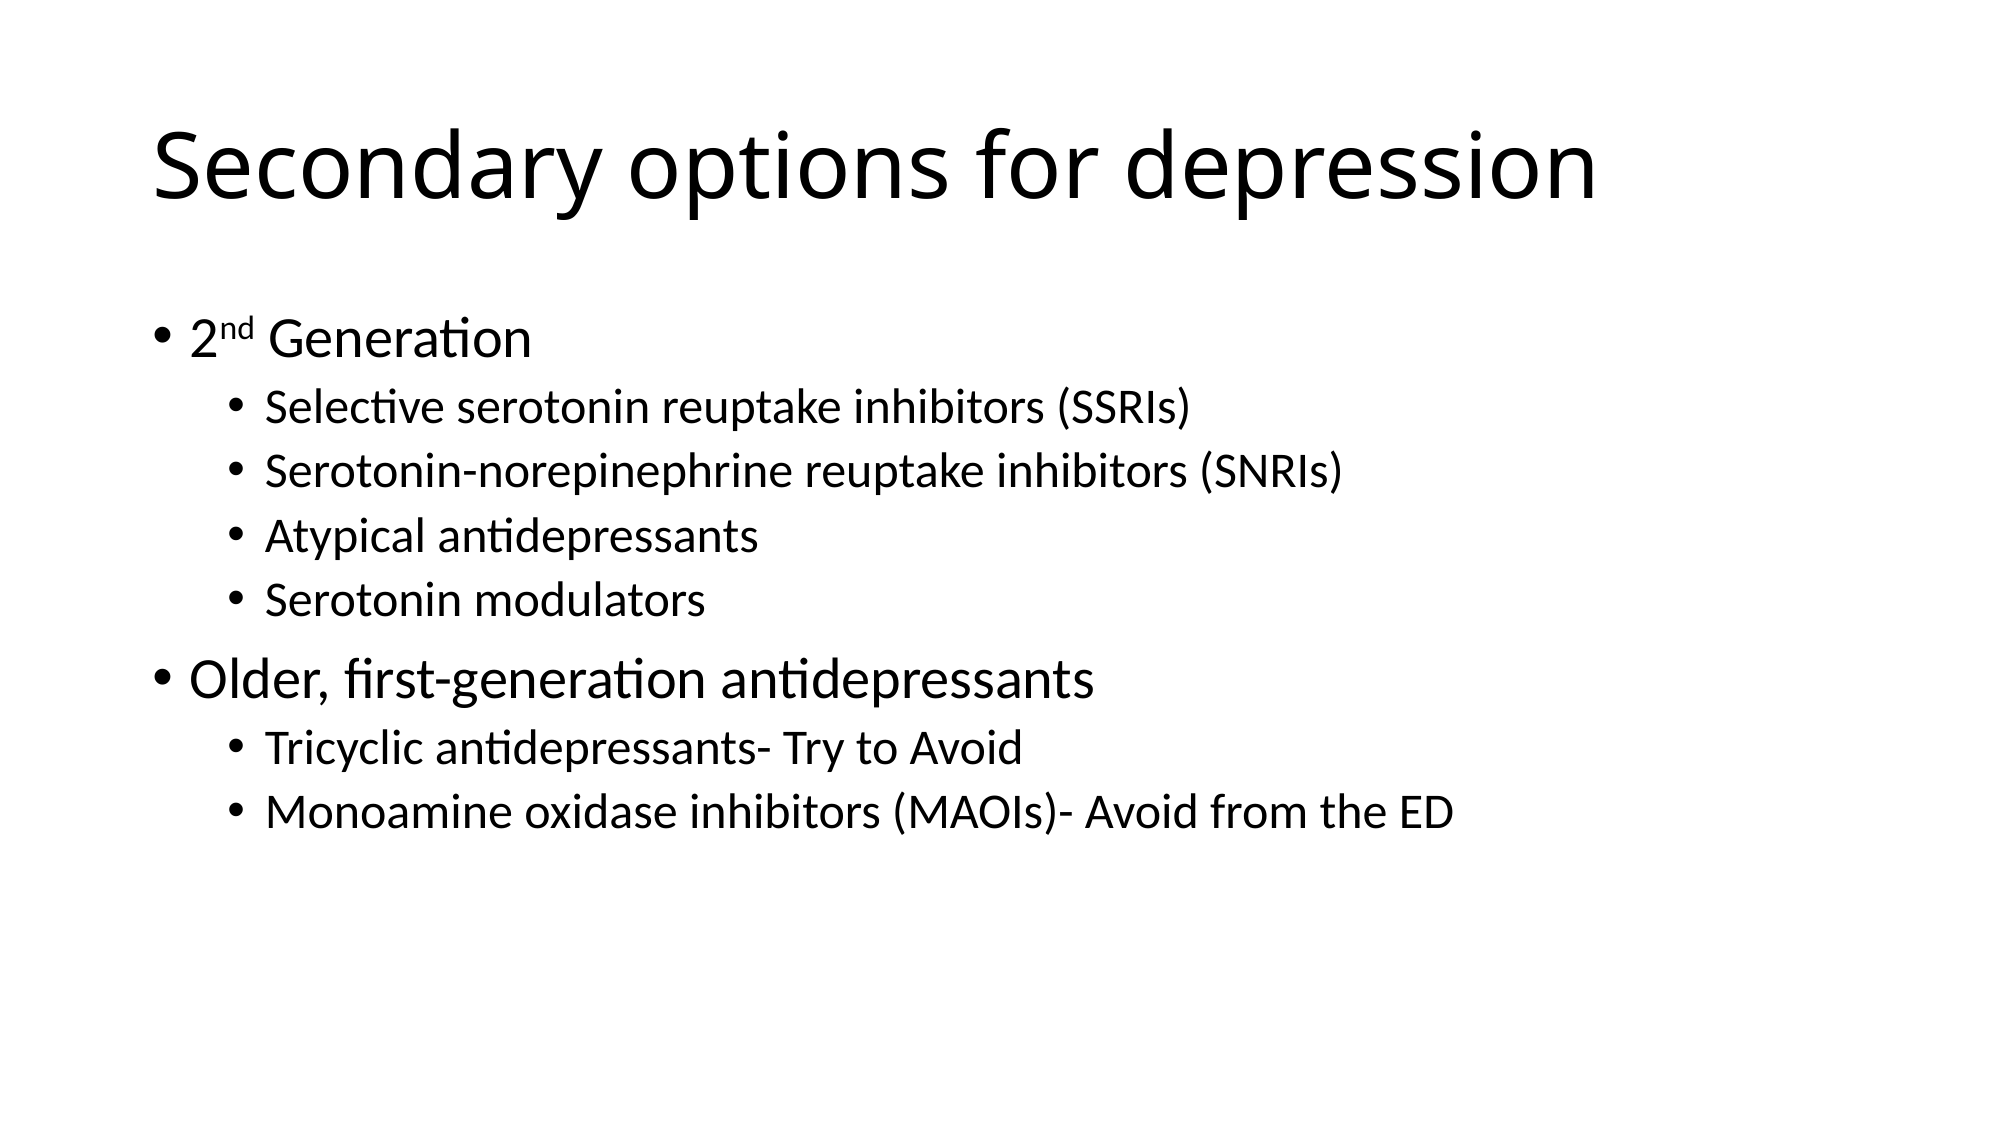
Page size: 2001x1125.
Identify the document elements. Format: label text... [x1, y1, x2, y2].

list 2nd Generation Selective serotonin reuptake inhibitors (SSRIs) Serotonin-norepinephrine reuptake inhibitors (SNRIs) Atypical antidepressants Serotonin modulators Older, first-generation antidepressants Tricyclic antidepressants- Try to Avoid Monoamine oxidase inhibitors (MAOIs)- Avoid from the ED [137, 299, 1863, 1014]
title Secondary options for depression [137, 59, 1863, 278]
